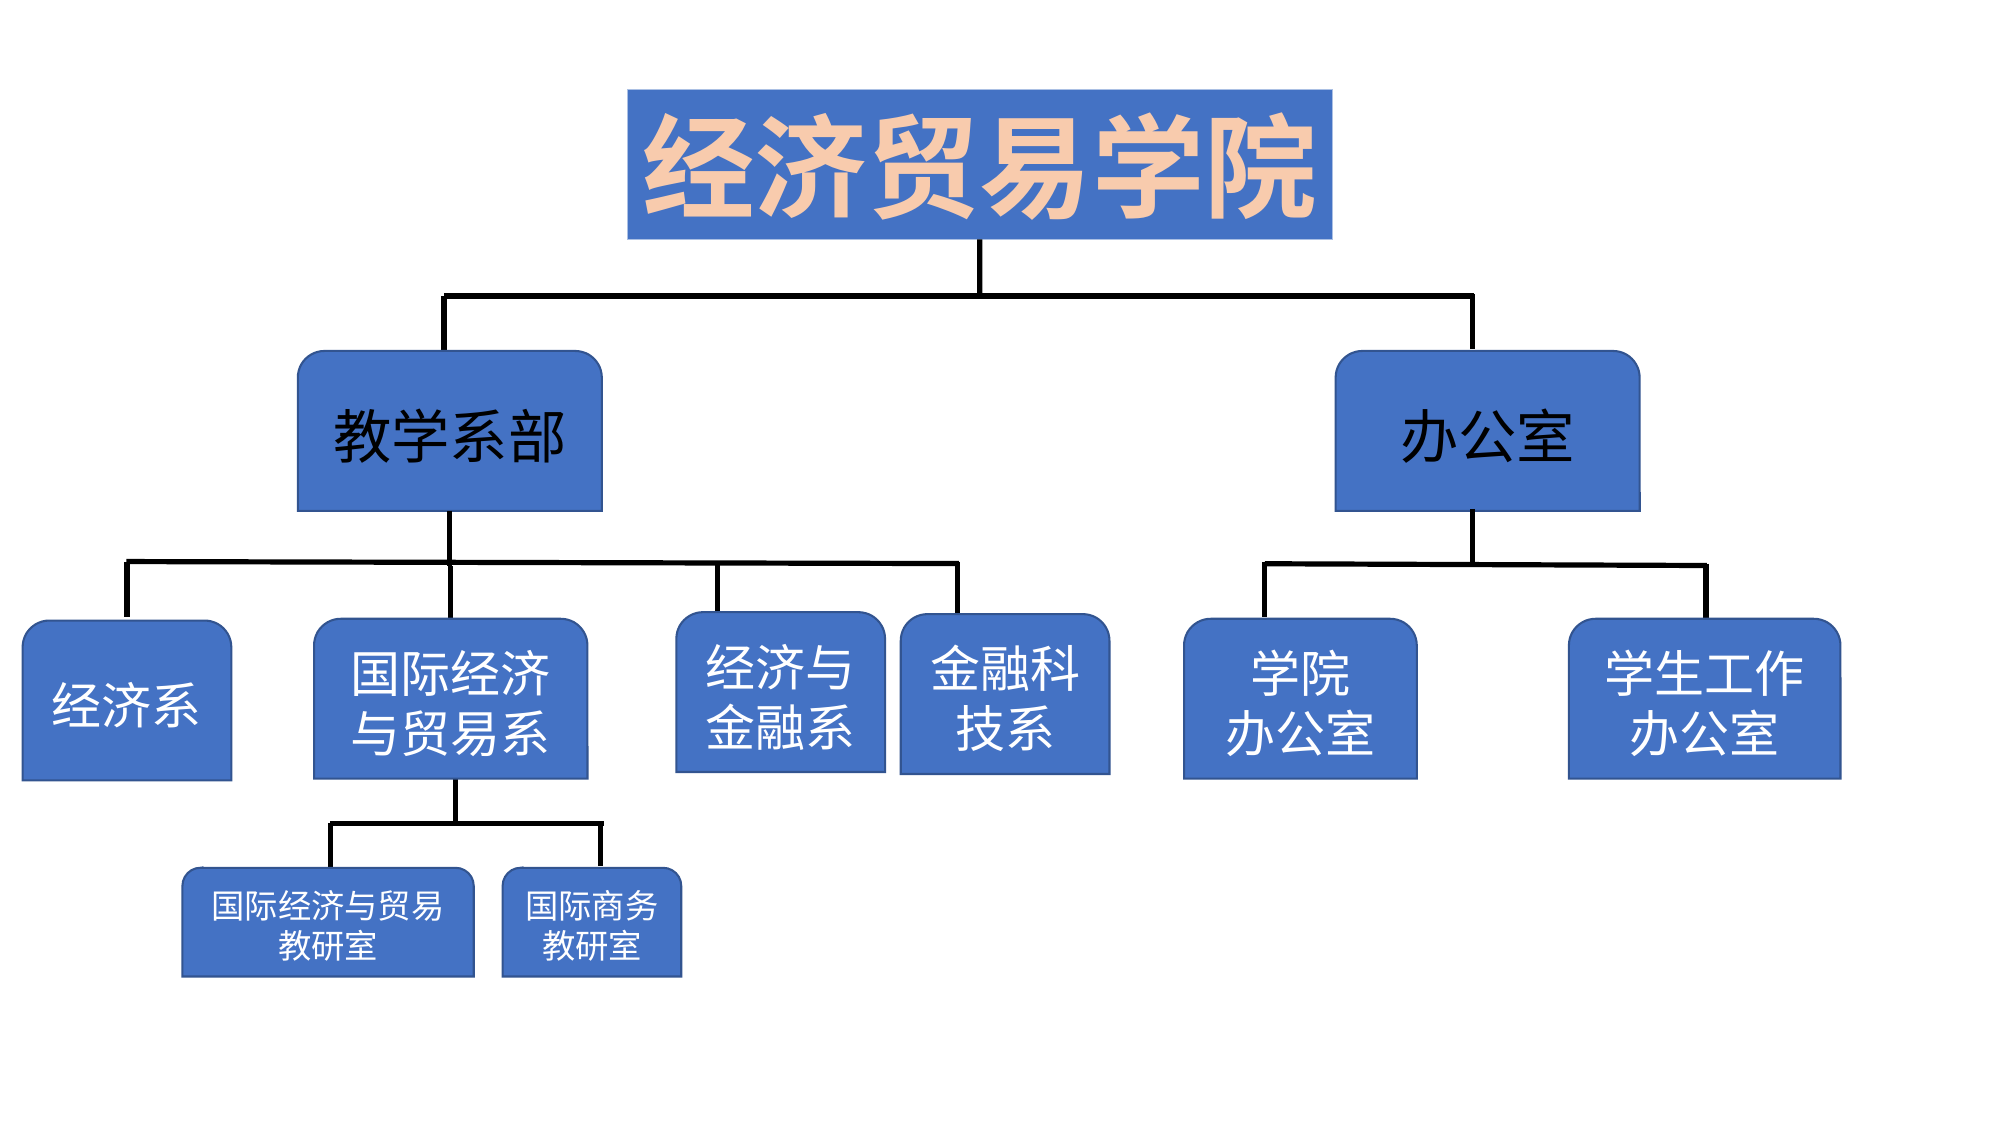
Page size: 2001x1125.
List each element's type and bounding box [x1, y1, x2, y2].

text_box [22, 89, 1841, 977]
